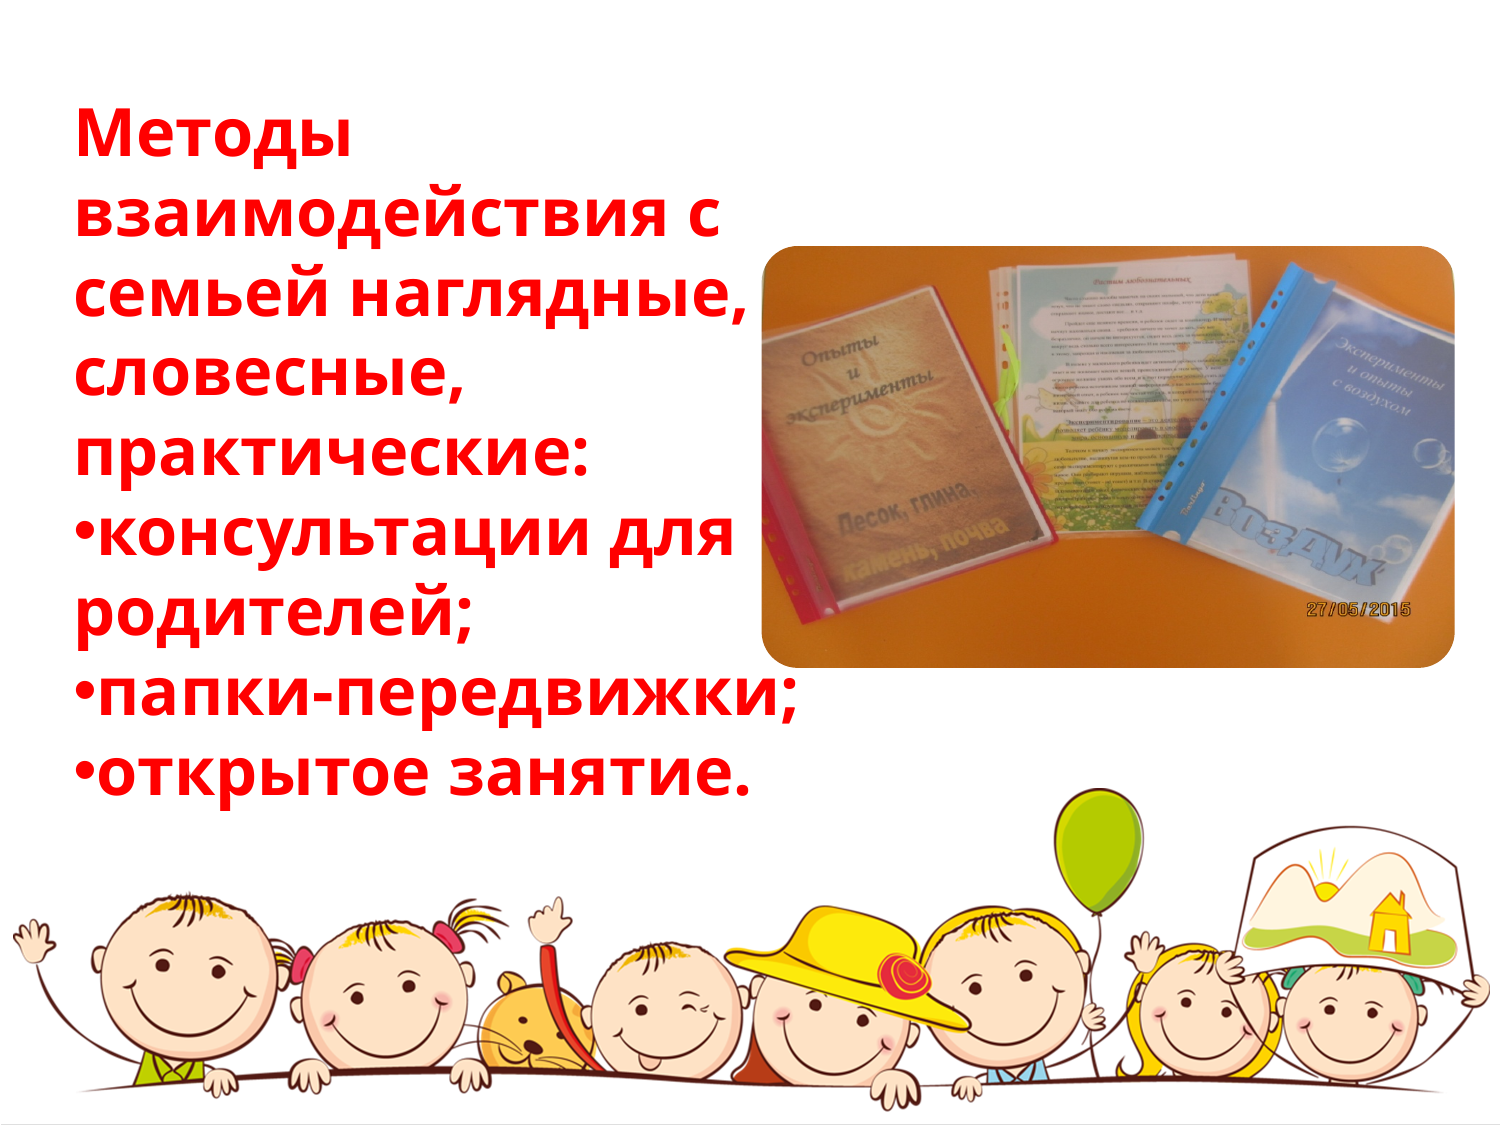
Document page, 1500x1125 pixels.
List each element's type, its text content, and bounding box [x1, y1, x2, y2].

picture [0, 0, 1500, 1125]
text_box Методы взаимодействия с семьей наглядные, словесные, практические: консультации для родителей; папки-передвижки; открытое занятие. [58, 81, 961, 897]
